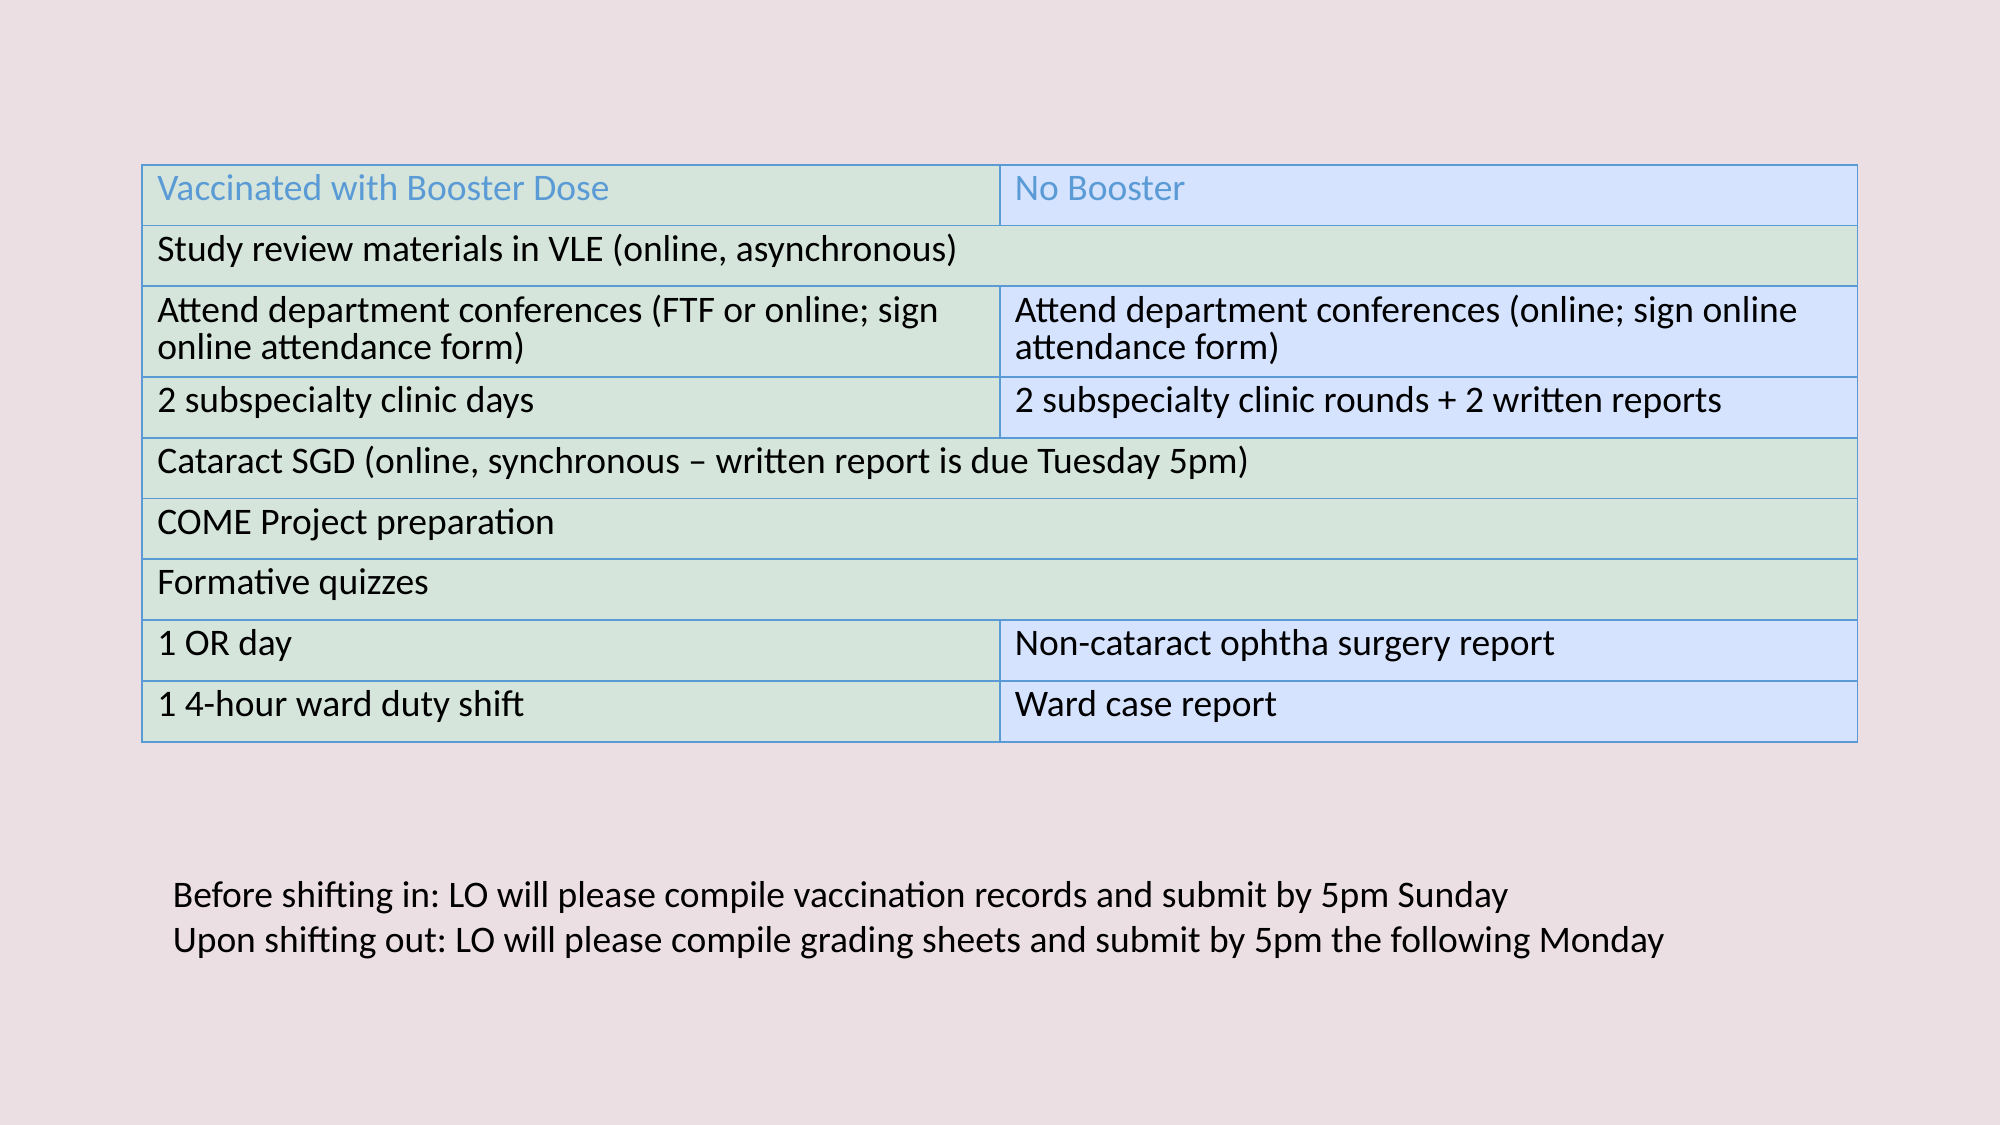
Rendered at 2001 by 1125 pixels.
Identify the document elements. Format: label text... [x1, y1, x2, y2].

table_cell 2 subspecialty clinic rounds + 2 written reports [1001, 378, 1857, 437]
table_cell 2 subspecialty clinic days [143, 378, 999, 437]
table_header Vaccinated with Booster Dose [143, 166, 999, 225]
table_cell Ward case report [1001, 682, 1857, 741]
table_cell 1 OR day [143, 621, 999, 680]
table_cell COME Project preparation [143, 499, 1857, 558]
table_cell Cataract SGD (online, synchronous – written report is due Tuesday 5pm) [143, 439, 1857, 498]
table_cell Study review materials in VLE (online, asynchronous) [143, 226, 1857, 285]
table_cell 1 4-hour ward duty shift [143, 682, 999, 741]
table_cell Non-cataract ophtha surgery report [1001, 621, 1857, 680]
table_cell Formative quizzes [143, 560, 1857, 619]
text_box Before shifting in: LO will please compile vaccination records and submit by 5pm Sunday Upon shifting out: LO will please compile grading sheets and submit by 5pm the following Monday [158, 862, 1842, 968]
table_header No Booster [1001, 166, 1857, 225]
table_cell Attend department conferences (FTF or online; sign online attendance form) [143, 287, 999, 376]
table_cell Attend department conferences (online; sign online attendance form) [1001, 287, 1857, 376]
